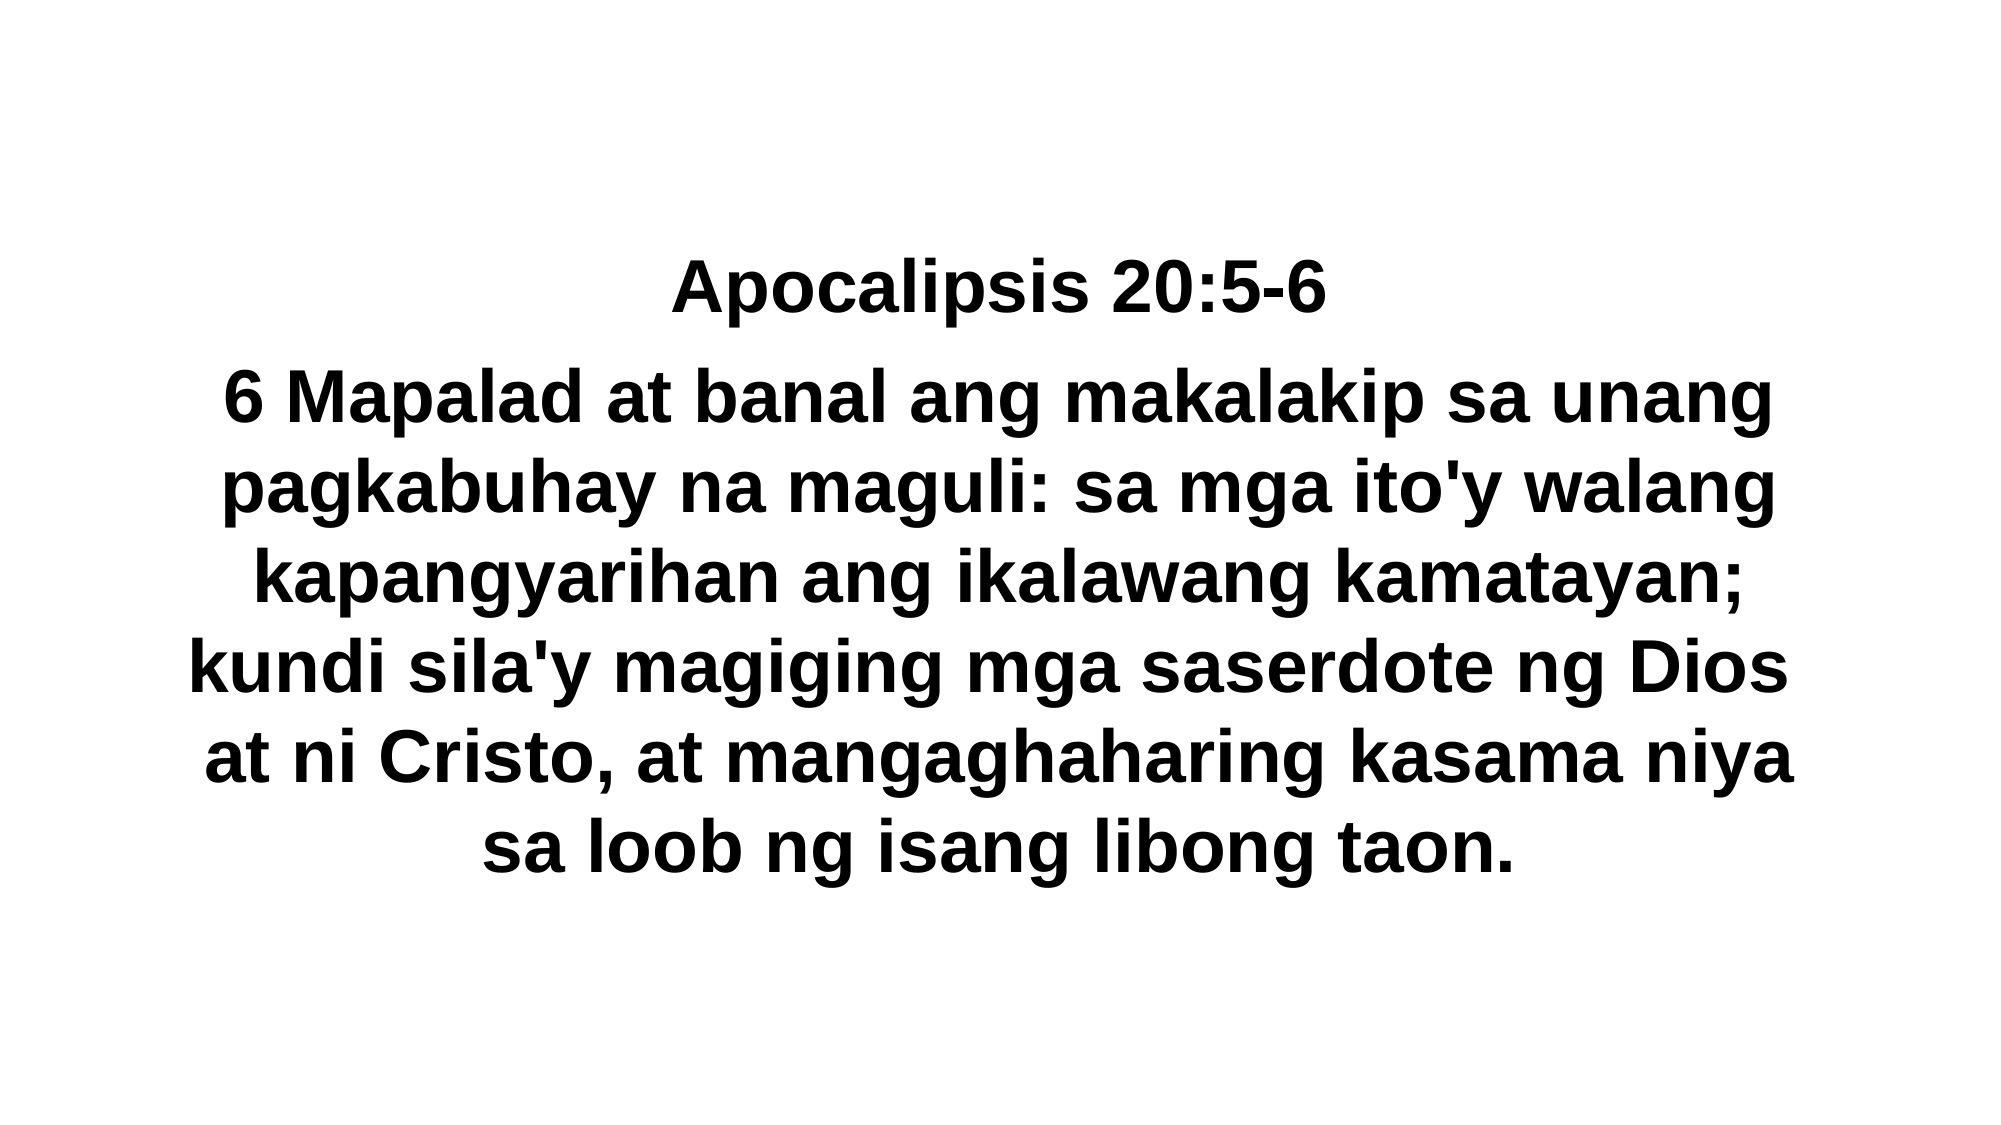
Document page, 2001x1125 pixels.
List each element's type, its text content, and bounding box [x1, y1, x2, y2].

list Apocalipsis 20:5-6 6 Mapalad at banal ang makalakip sa unang pagkabuhay na maguli: sa mga ito'y walang kapangyarihan ang ikalawang kamatayan; kundi sila'y magiging mga saserdote ng Dios at ni Cristo, at mangaghaharing kasama niya sa loob ng isang libong taon. [137, 129, 1863, 996]
